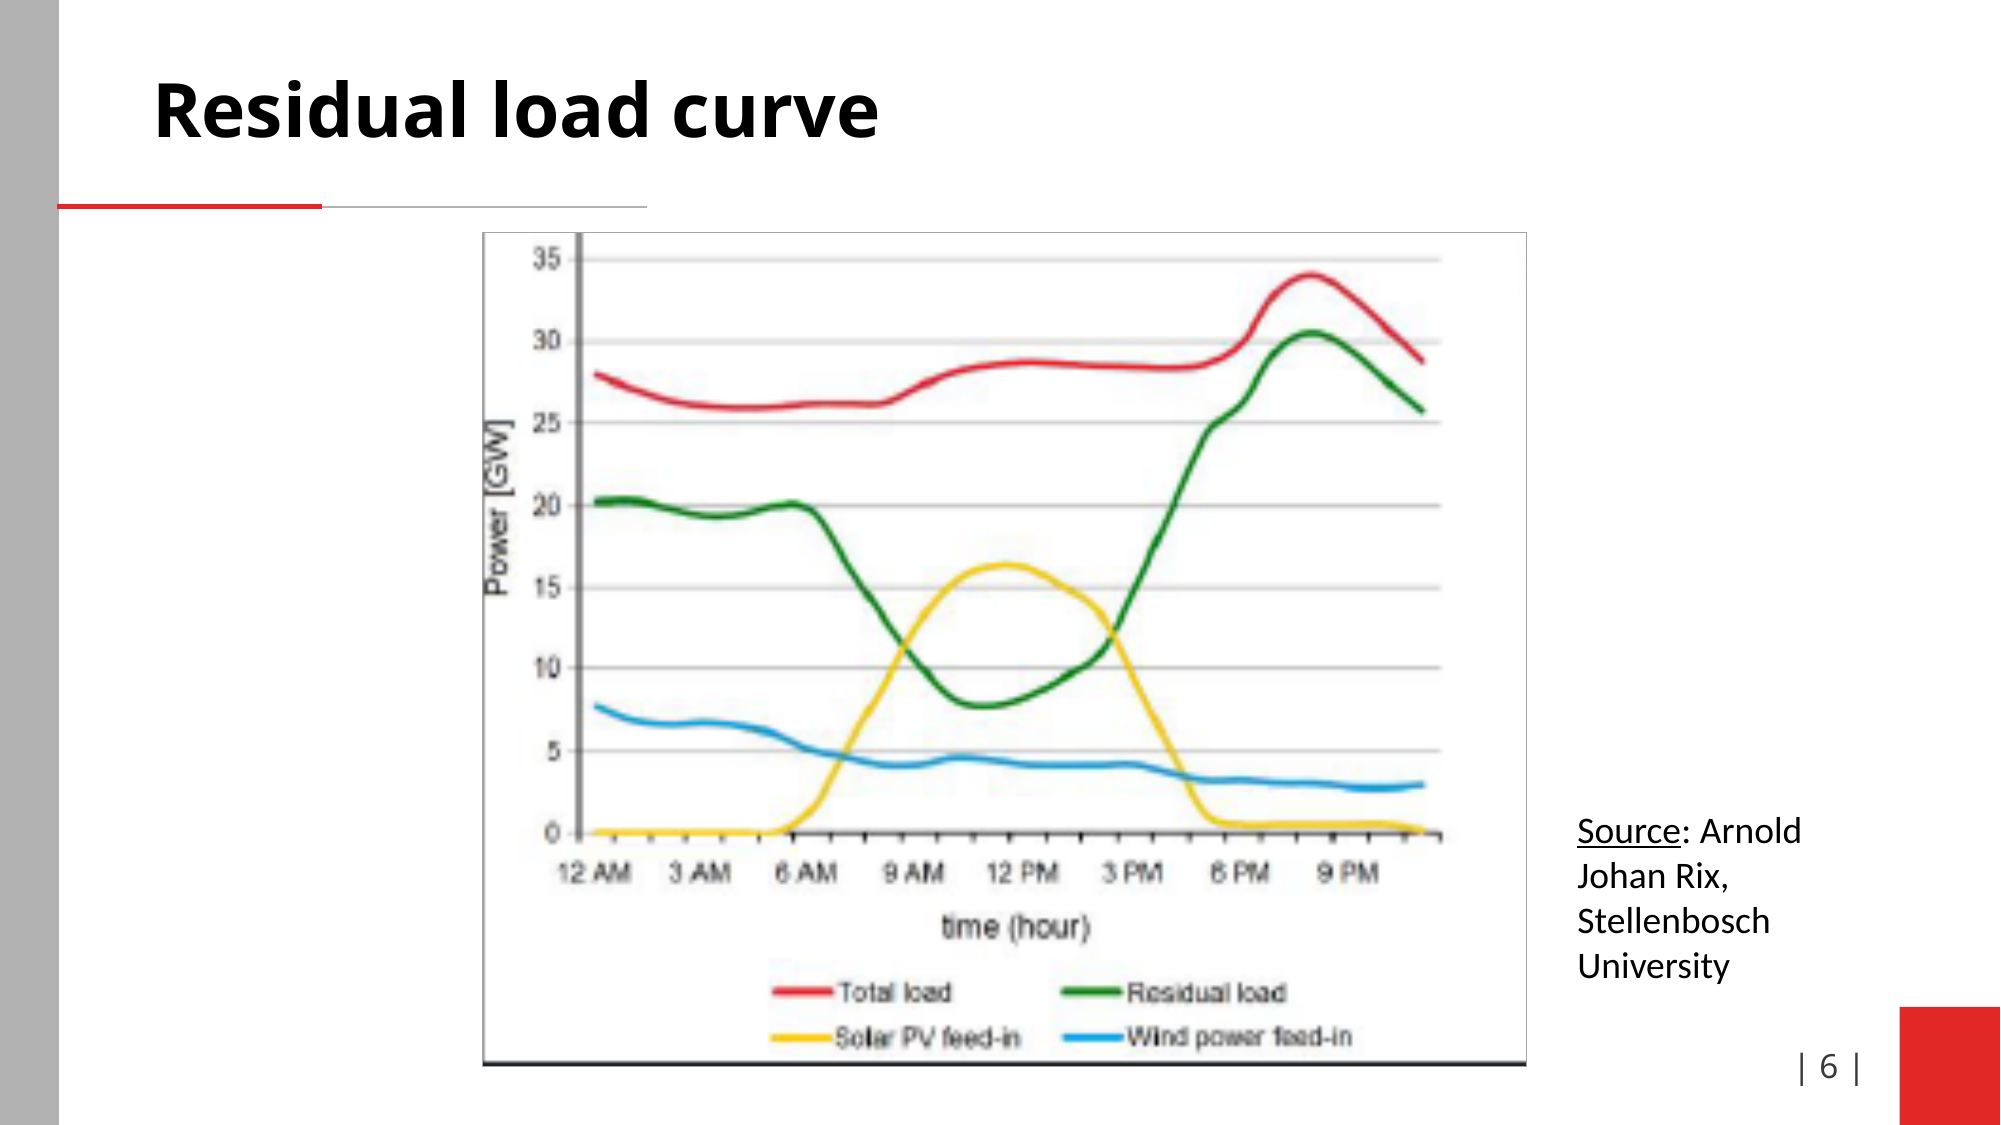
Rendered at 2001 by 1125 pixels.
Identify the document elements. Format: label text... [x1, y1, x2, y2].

picture [482, 232, 1527, 1067]
title Residual load curve [137, 40, 1956, 187]
text_box Source: Arnold Johan Rix, Stellenbosch University [1562, 798, 1851, 994]
